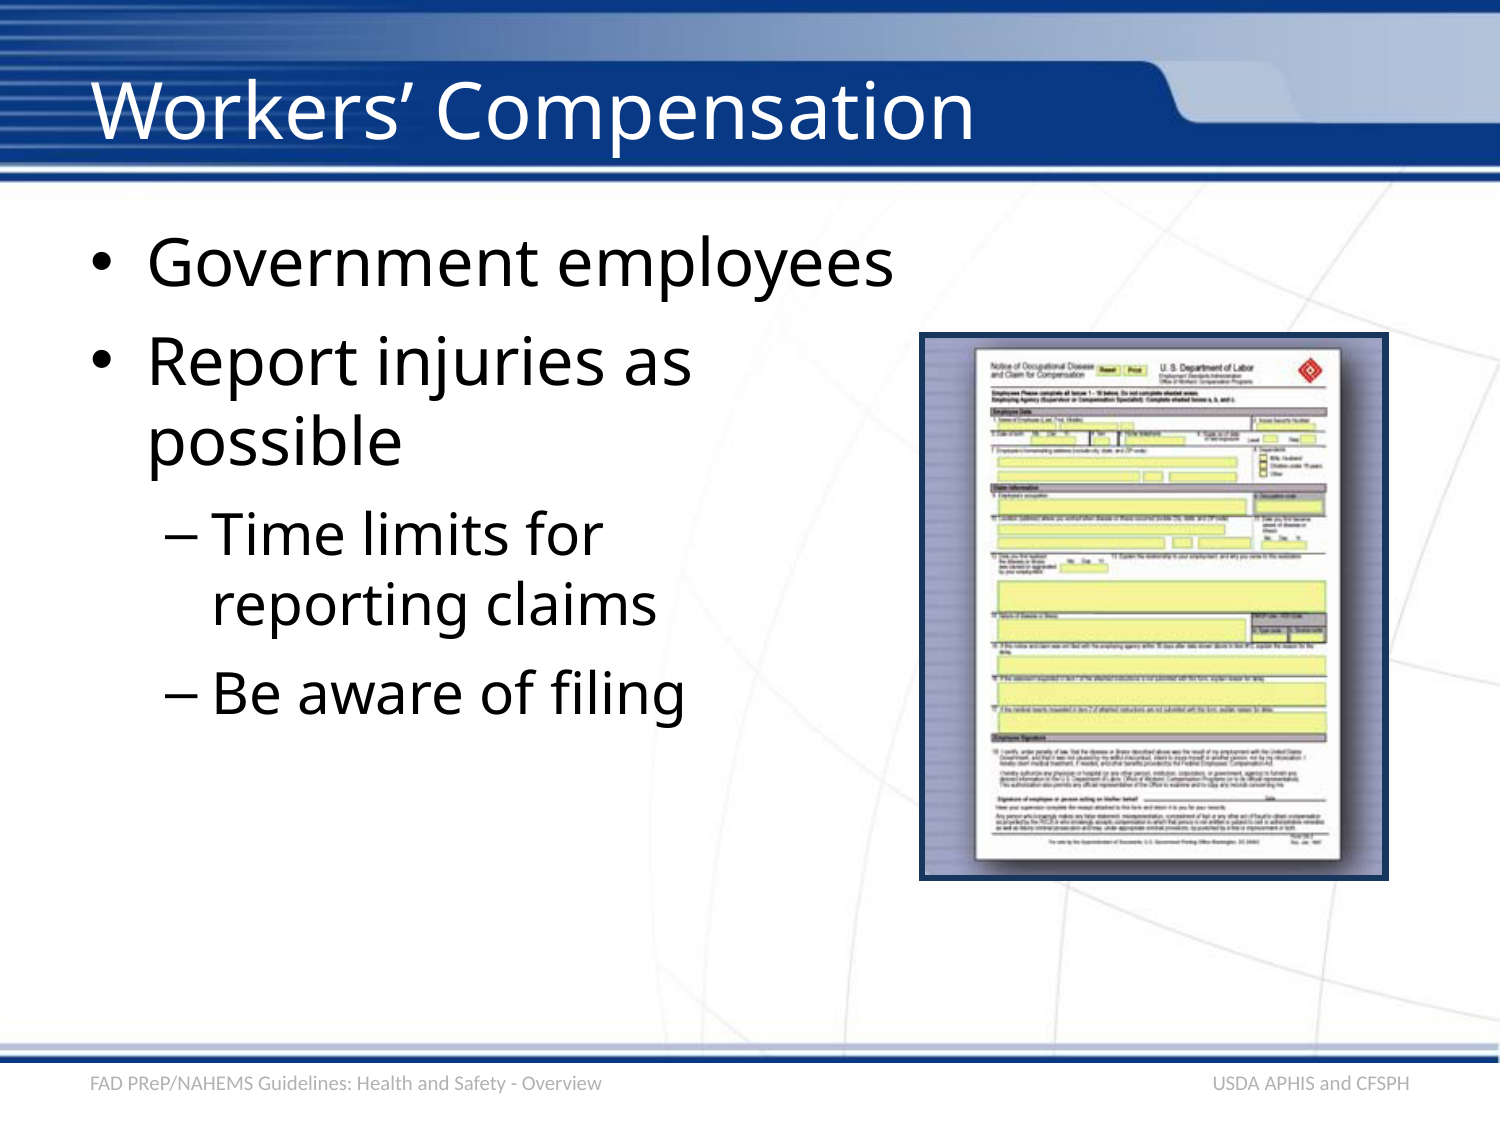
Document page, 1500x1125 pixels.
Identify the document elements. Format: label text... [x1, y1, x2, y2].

footer FAD PReP/NAHEMS Guidelines: Health and Safety - Overview [75, 1042, 825, 1103]
list Government employees Report injuries as soon as possible Time limits for reporting claims Be aware of filing deadlines [75, 212, 1425, 1025]
title Workers’ Compensation [75, 24, 1425, 163]
picture [0, 0, 1500, 1063]
slide_number USDA APHIS and CFSPH [1074, 1042, 1425, 1103]
